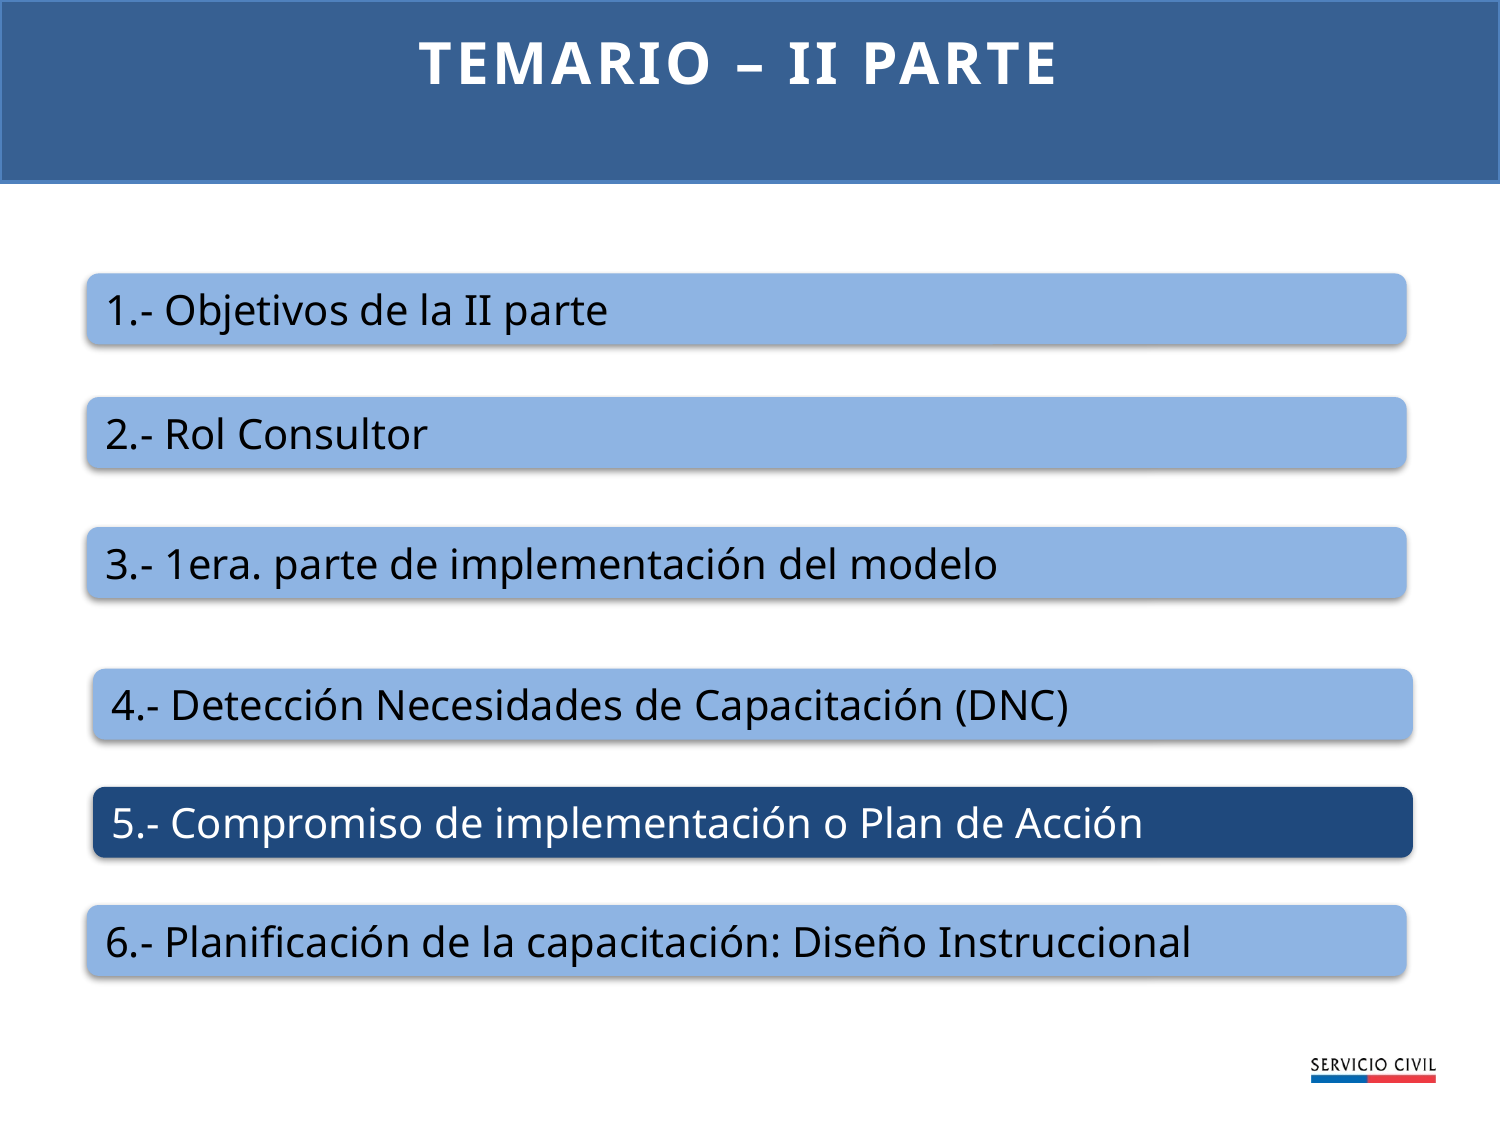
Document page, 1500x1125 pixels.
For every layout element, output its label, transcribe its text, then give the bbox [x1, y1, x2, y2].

picture [1311, 1058, 1436, 1083]
text_box 3.- 1era. parte de implementación del modelo [86, 527, 1407, 598]
text_box 4.- Detección Necesidades de Capacitación (DNC) [93, 668, 1413, 740]
text_box 5.- Compromiso de implementación o Plan de Acción [93, 786, 1413, 858]
title Temario – Ii PARTE [76, 19, 1400, 207]
text_box 2.- Rol Consultor [86, 397, 1407, 468]
text_box 1.- Objetivos de la II parte [86, 273, 1407, 345]
text_box 6.- Planificación de la capacitación: Diseño Instruccional [86, 905, 1407, 976]
